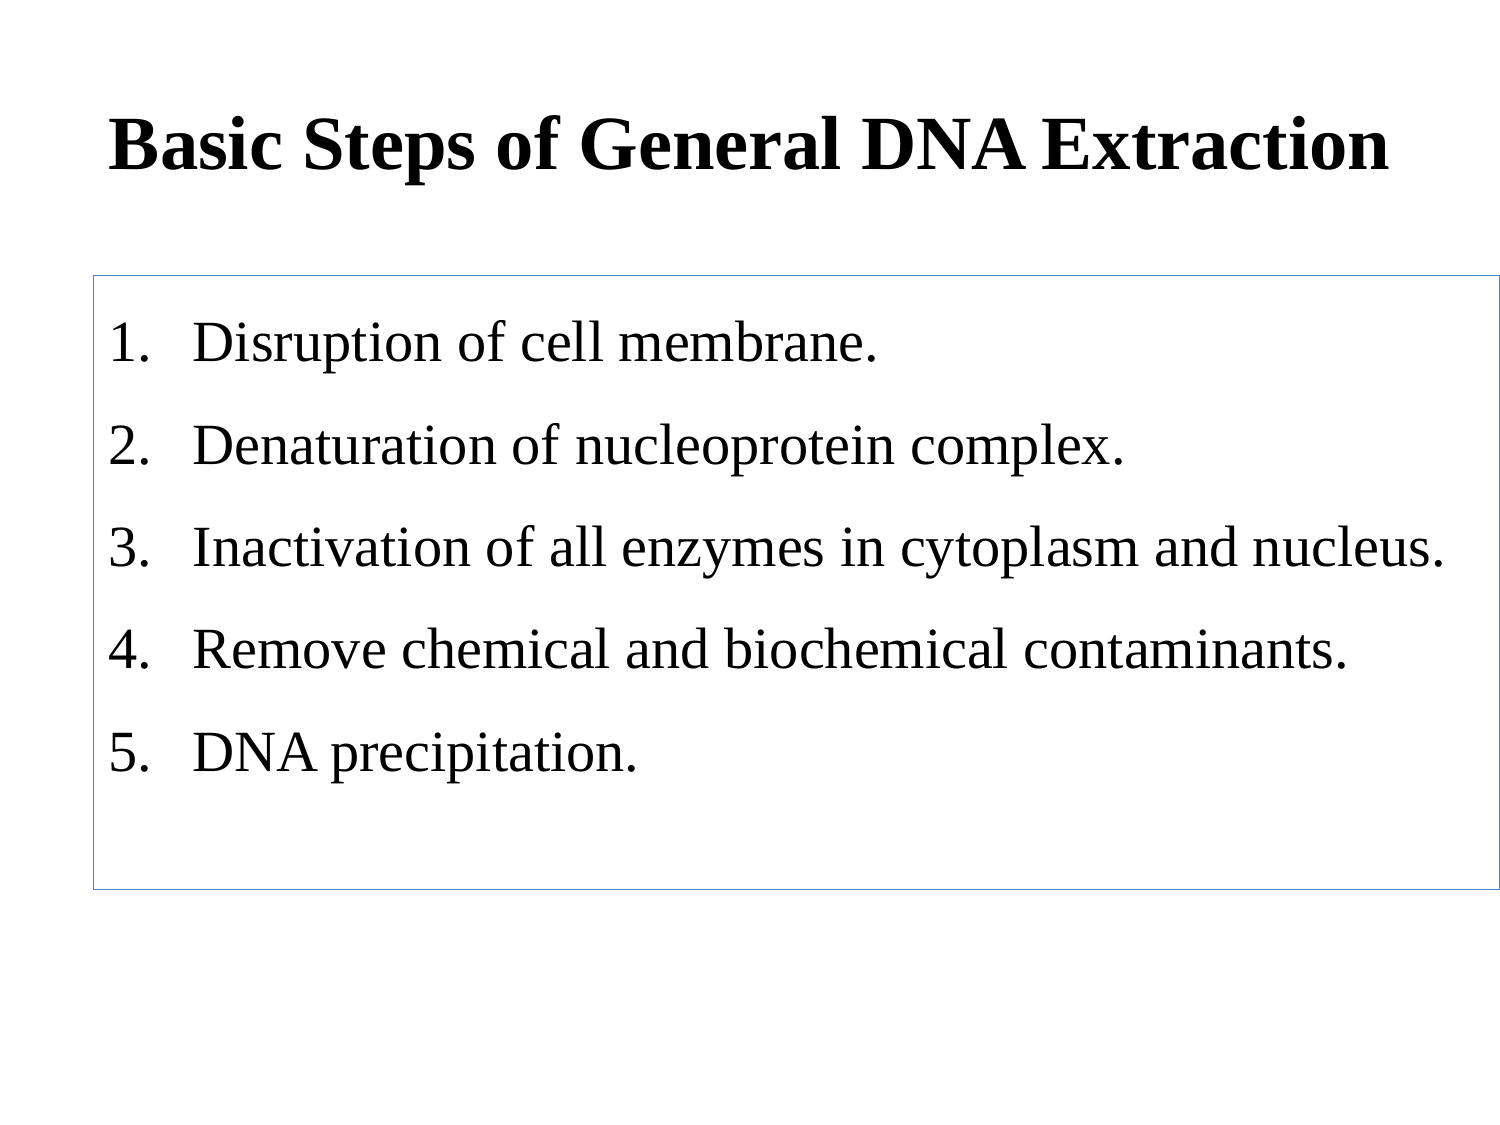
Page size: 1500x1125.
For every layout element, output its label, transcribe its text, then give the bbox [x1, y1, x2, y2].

title Basic Steps of General DNA Extraction [75, 45, 1425, 233]
list Disruption of cell membrane. Denaturation of nucleoprotein complex. Inactivation of all enzymes in cytoplasm and nucleus. Remove chemical and biochemical contaminants. DNA precipitation. [93, 275, 1500, 890]
